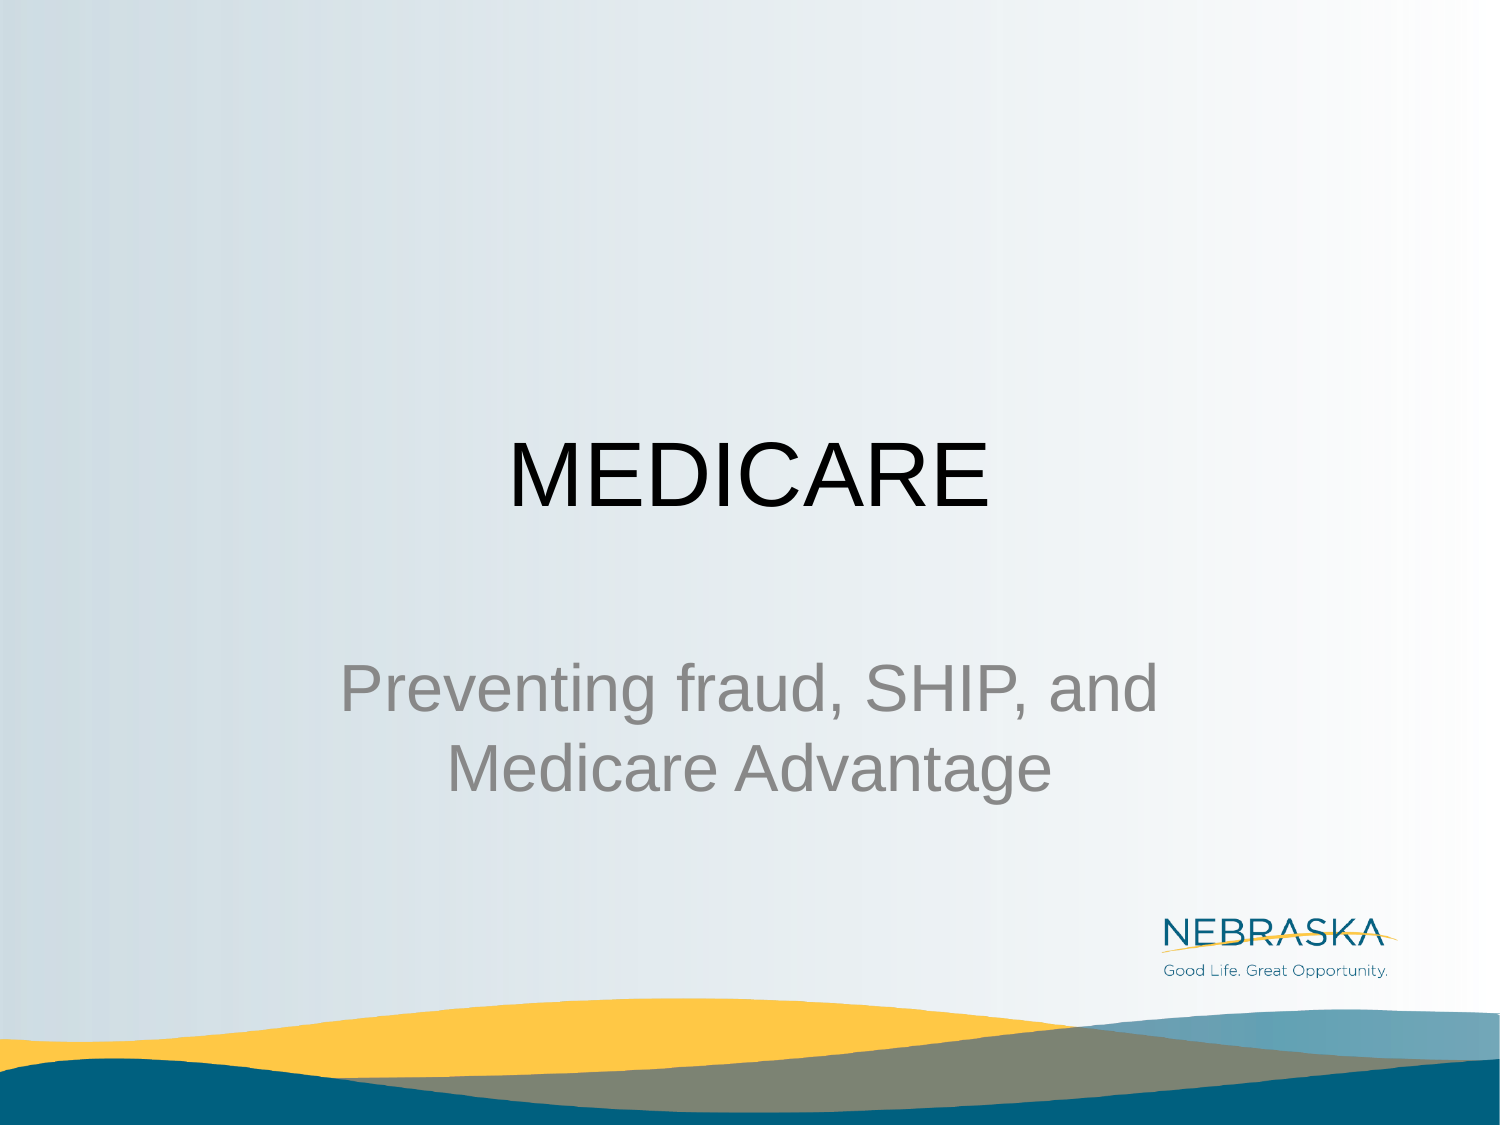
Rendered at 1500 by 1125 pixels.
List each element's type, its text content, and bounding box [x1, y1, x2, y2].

picture [0, 0, 1500, 1112]
title MEDICARE [112, 349, 1388, 591]
subtitle Preventing fraud, SHIP, and Medicare Advantage [225, 637, 1275, 925]
